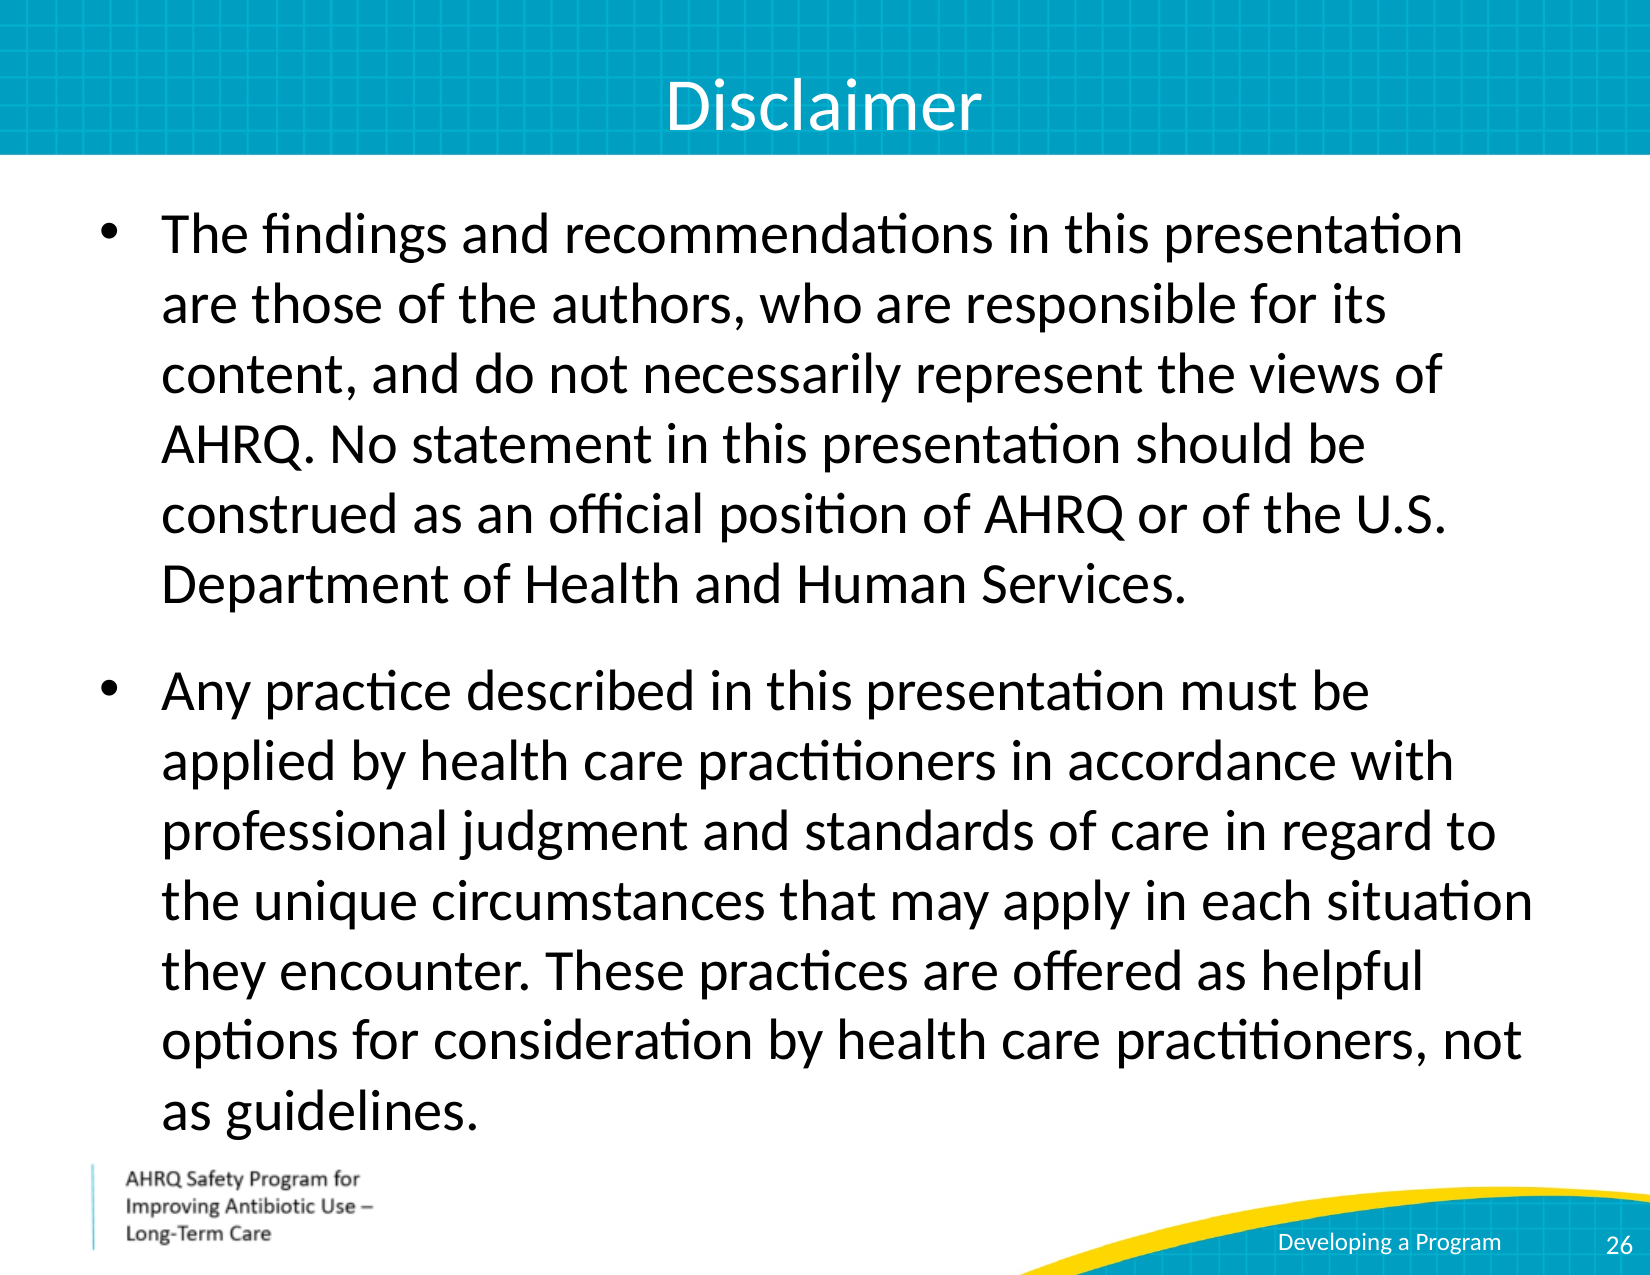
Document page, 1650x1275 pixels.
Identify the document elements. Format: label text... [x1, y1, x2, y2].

slide_number 26 [1573, 1210, 1650, 1275]
picture [0, 0, 1650, 1275]
list The findings and recommendations in this presentation are those of the authors, who are responsible for its content, and do not necessarily represent the views of AHRQ. No statement in this presentation should be construed as an official position of AHRQ or of the U.S. Department of Health and Human Services. Any practice described in this presentation must be applied by health care practitioners in accordance with professional judgment and standards of care in regard to the unique circumstances that may apply in each situation they encounter. These practices are offered as helpful options for consideration by health care practitioners, not as guidelines. [82, 187, 1568, 1163]
title Disclaimer [82, 51, 1568, 150]
